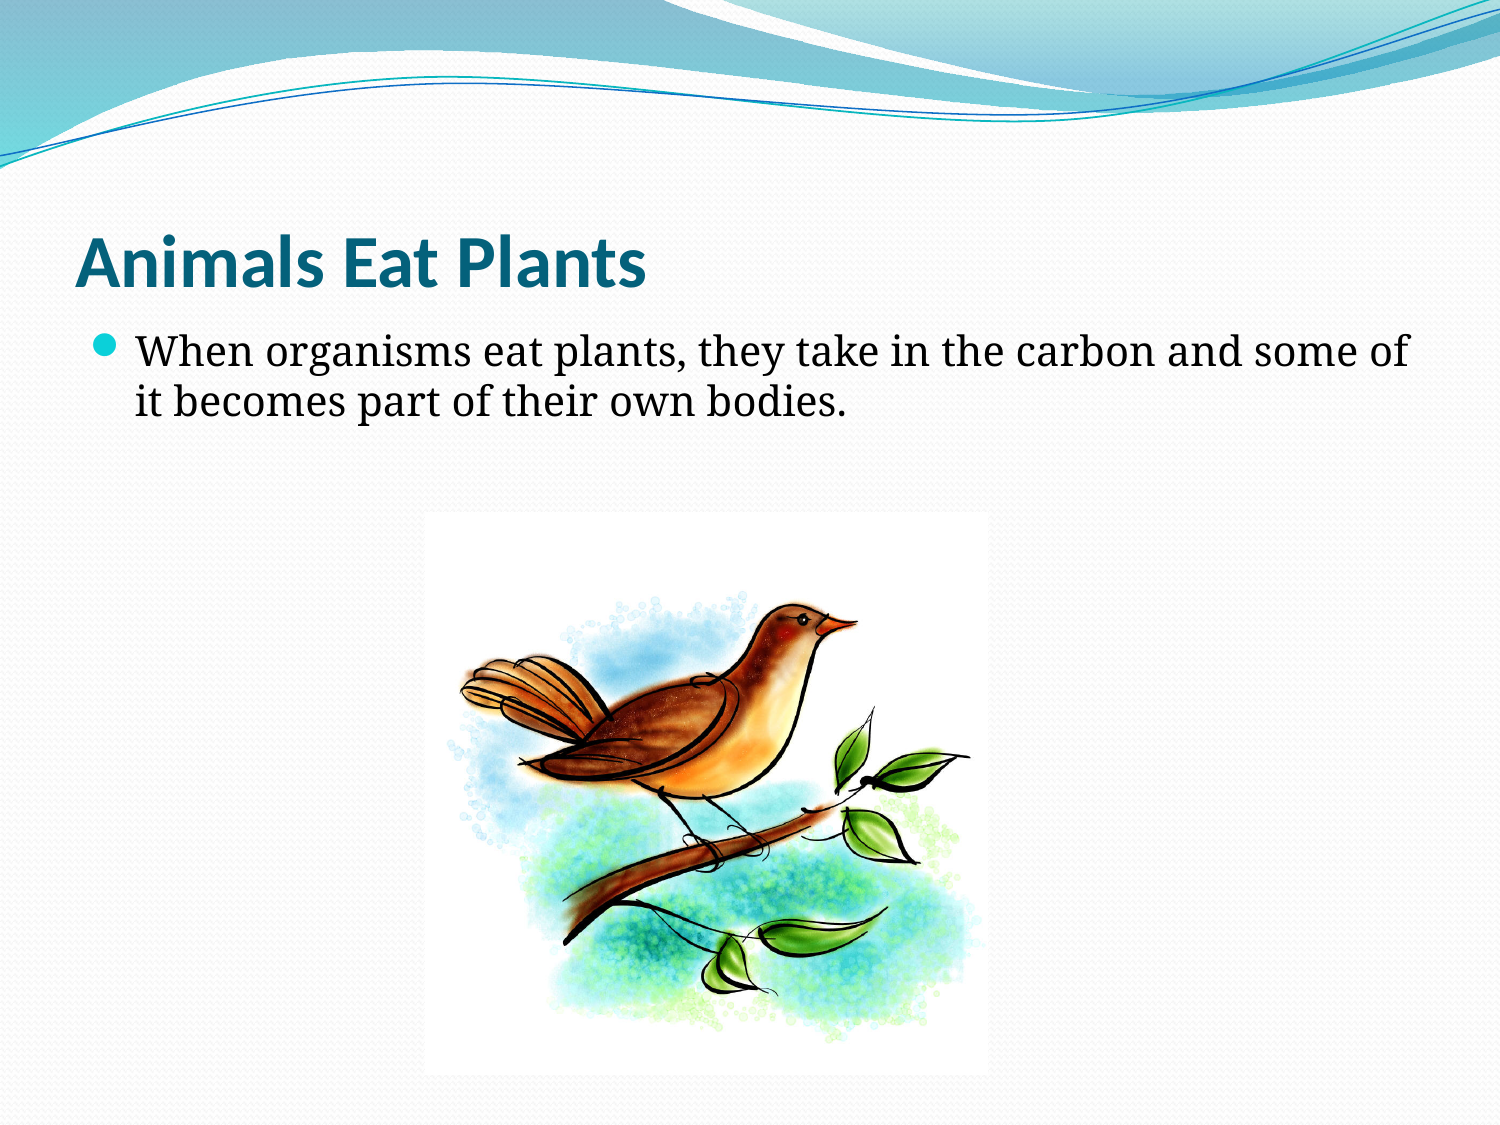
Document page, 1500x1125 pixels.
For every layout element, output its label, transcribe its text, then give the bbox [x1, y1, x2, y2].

list When organisms eat plants, they take in the carbon and some of it becomes part of their own bodies. [75, 317, 1425, 1038]
title Animals Eat Plants [75, 115, 1425, 303]
picture [424, 512, 988, 1076]
